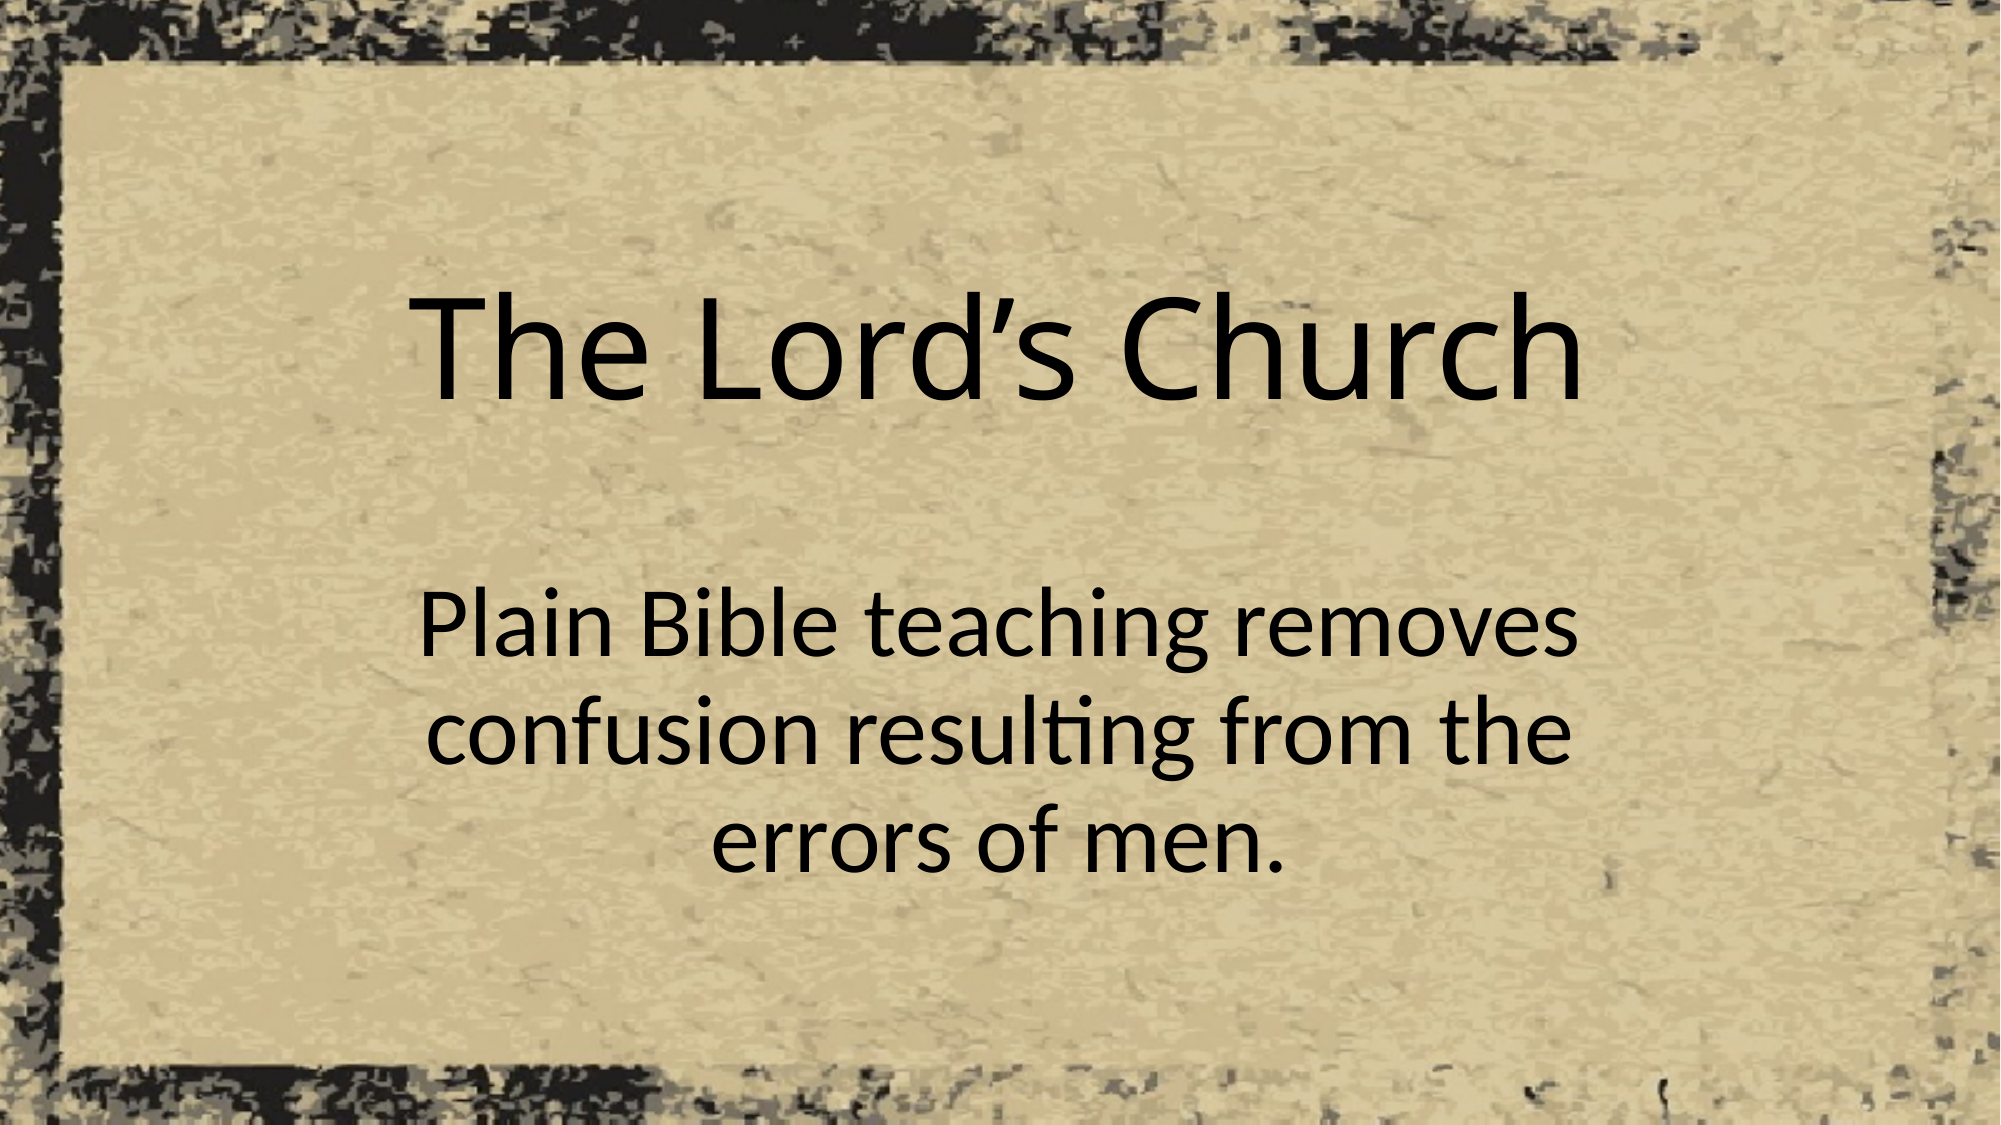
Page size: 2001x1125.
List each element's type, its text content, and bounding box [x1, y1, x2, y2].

picture [0, 0, 2001, 1125]
subtitle Plain Bible teaching removes confusion resulting from the errors of men. [301, 562, 1699, 934]
title The Lord’s Church [362, 251, 1638, 479]
